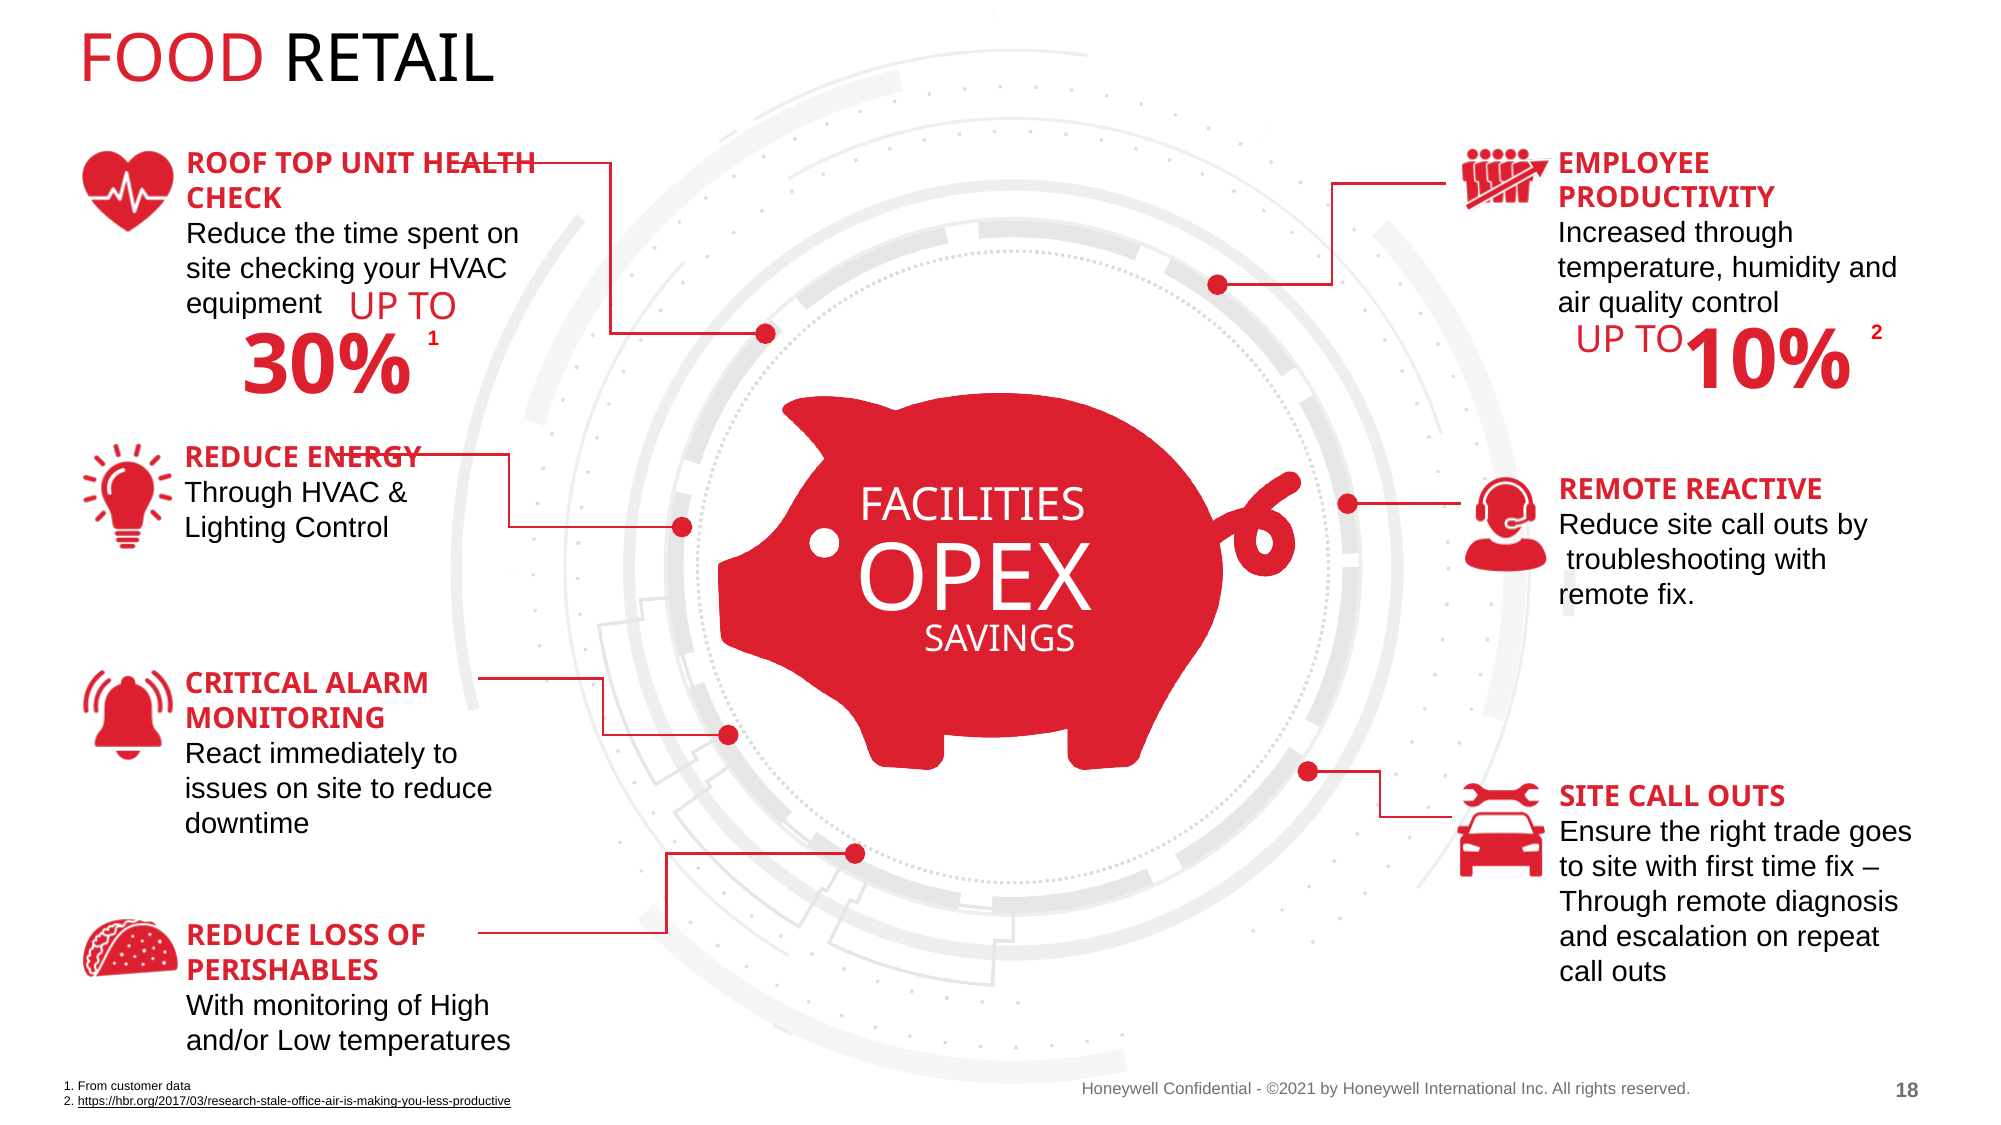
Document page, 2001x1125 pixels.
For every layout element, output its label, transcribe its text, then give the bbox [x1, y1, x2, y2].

text_box 10% [1668, 298, 1895, 414]
text_box FOOD RETAIL [63, 29, 423, 122]
text_box ROOF TOP UNIT HEALTH CHECK Reduce the time spent on site checking your HVAC equipment [171, 137, 423, 327]
text_box CRITICAL ALARM MONITORING React immediately to issues on site to reduce downtime [170, 656, 423, 847]
picture [67, 655, 185, 772]
picture [423, 0, 1584, 1120]
text_box SITE CALL OUTS Ensure the right trade goes to site with first time fix – Through remote diagnosis and escalation on repeat call outs [1584, 770, 1934, 995]
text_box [1307, 771, 1452, 817]
text_box EMPLOYEE PRODUCTIVITY Increased through temperature, humidity and air quality control [1584, 136, 1943, 326]
text_box REDUCE LOSS OF PERISHABLES With monitoring of High and/or Low temperatures [171, 909, 423, 1064]
text_box 30% [227, 303, 423, 418]
picture [66, 438, 186, 558]
text_box UP TO [1584, 315, 1668, 366]
picture [77, 138, 179, 240]
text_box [454, 163, 766, 334]
text_box UP TO [296, 281, 423, 333]
text_box REMOTE REACTIVE Reduce site call outs by troubleshooting with remote fix. [1584, 463, 1933, 618]
slide_number 17 [1837, 1062, 1919, 1102]
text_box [478, 678, 729, 735]
picture [77, 894, 183, 1000]
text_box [1217, 183, 1447, 285]
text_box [335, 454, 683, 528]
text_box 1. From customer data 2. https://hbr.org/2017/03/research-stale-office-air-is-making-you-less-productive [63, 1078, 423, 1107]
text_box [478, 853, 855, 933]
text_box REDUCE ENERGY Through HVAC & Lighting Control [169, 431, 423, 551]
